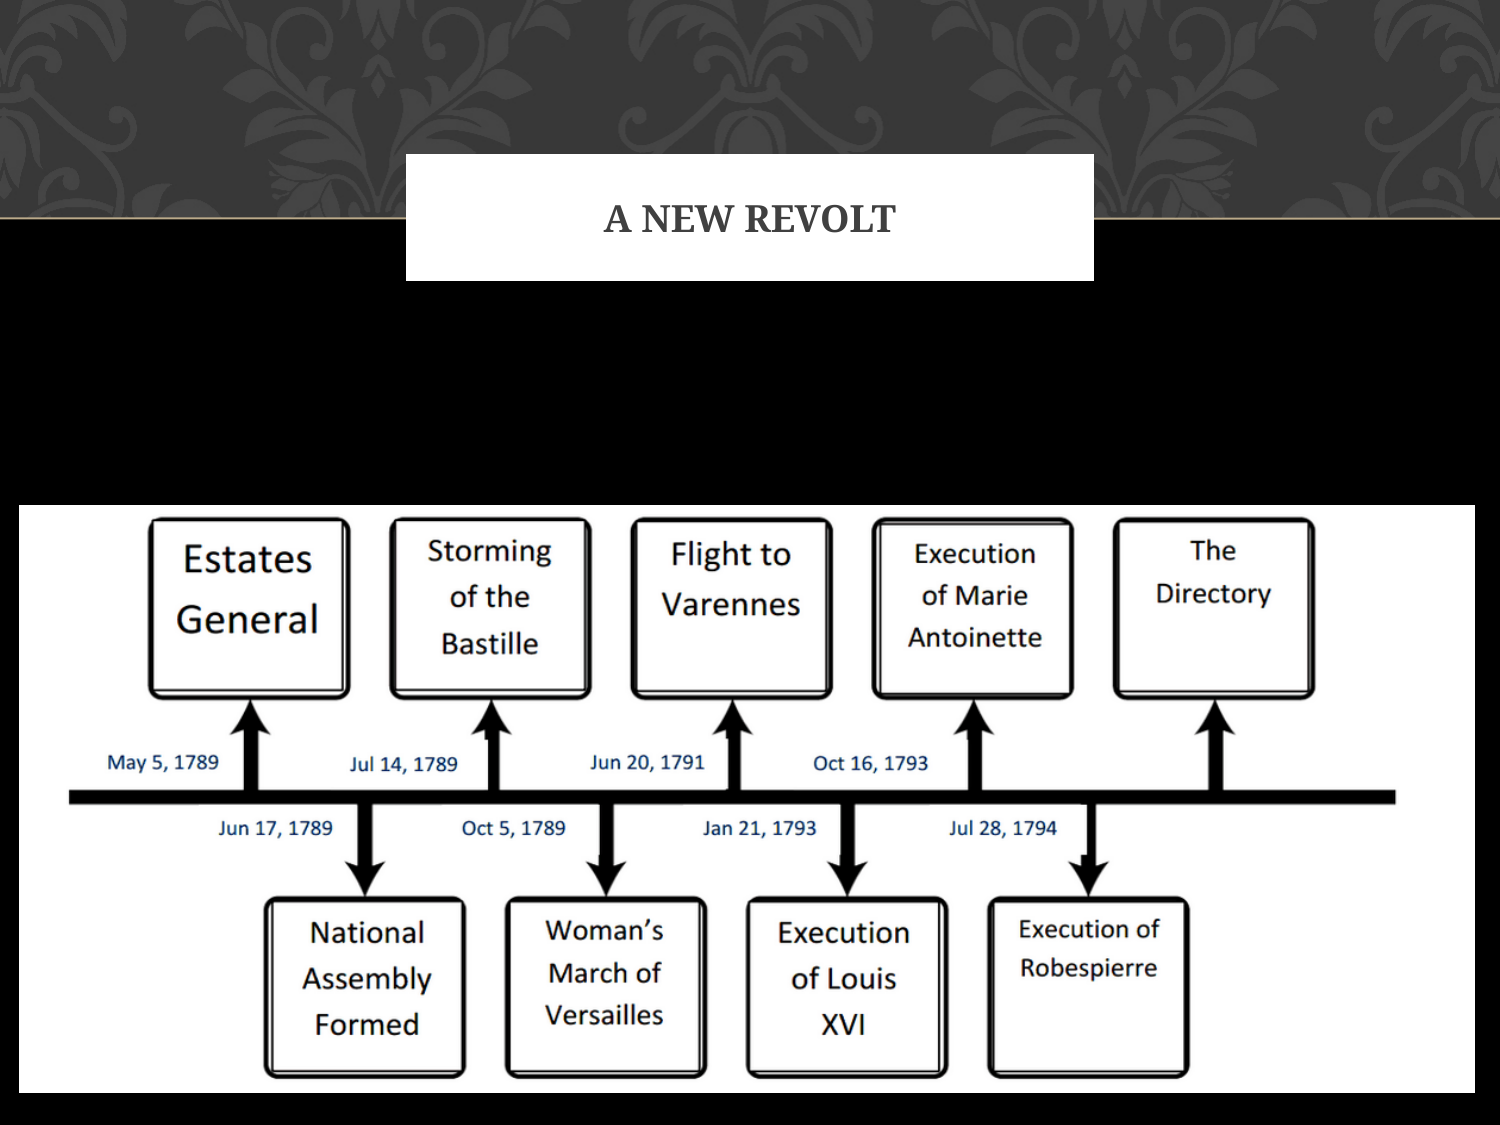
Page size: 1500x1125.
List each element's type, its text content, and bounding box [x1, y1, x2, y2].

title A new Revolt [406, 154, 1094, 281]
picture [18, 505, 1476, 1094]
